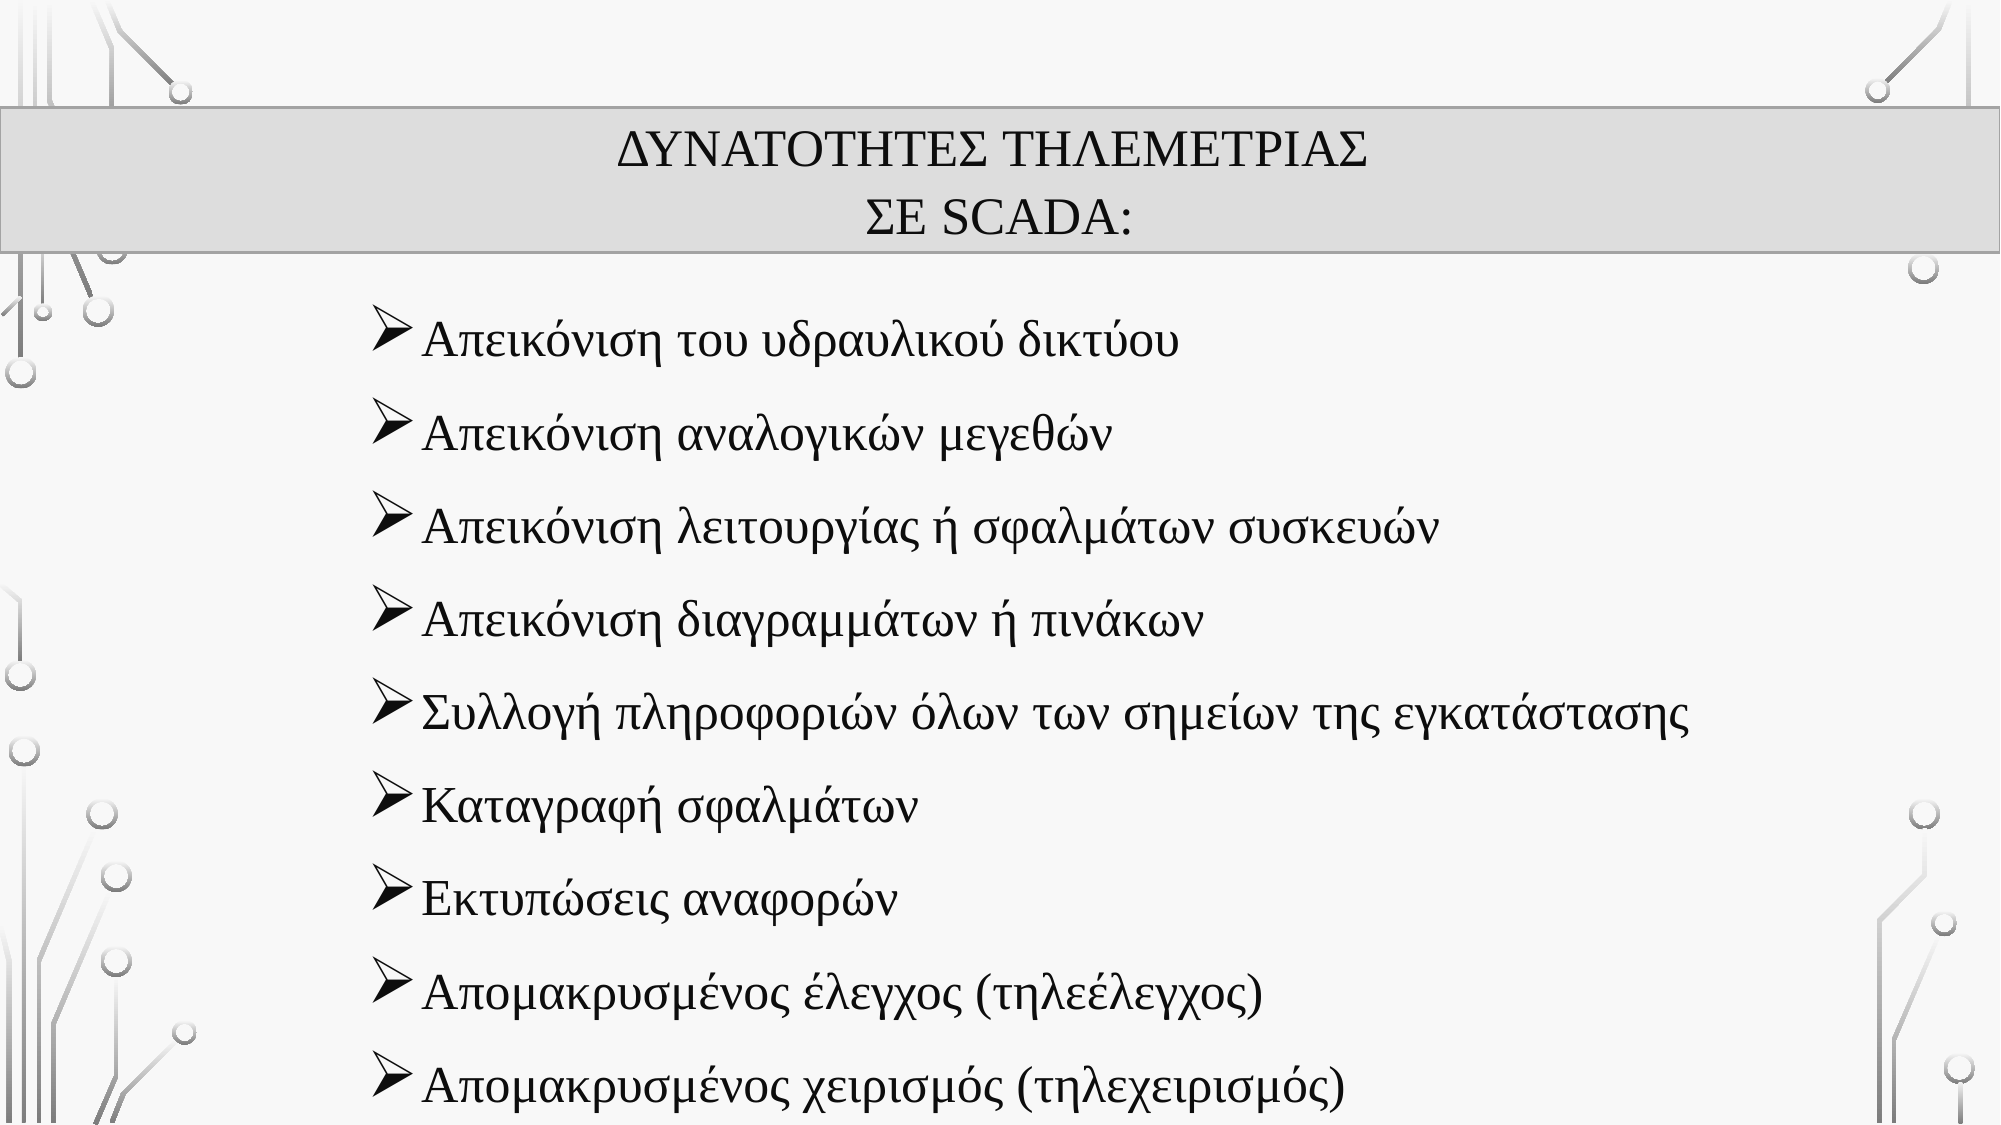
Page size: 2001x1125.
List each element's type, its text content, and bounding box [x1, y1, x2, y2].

list Απεικόνιση του υδραυλικού δικτύου Απεικόνιση αναλογικών μεγεθών Απεικόνιση λειτουργίας ή σφαλμάτων συσκευών Απεικόνιση διαγραμμάτων ή πινάκων Συλλογή πληροφοριών όλων των σημείων της εγκατάστασης Καταγραφή σφαλμάτων Εκτυπώσεις αναφορών Απομακρυσμένος έλεγχος (τηλεέλεγχος) Απομακρυσμένος χειρισμός (τηλεχειρισμός) [352, 266, 1797, 1121]
title ΔυνατOτητες ΤηλεμετρIας σε SCADA: [0, 102, 2000, 253]
